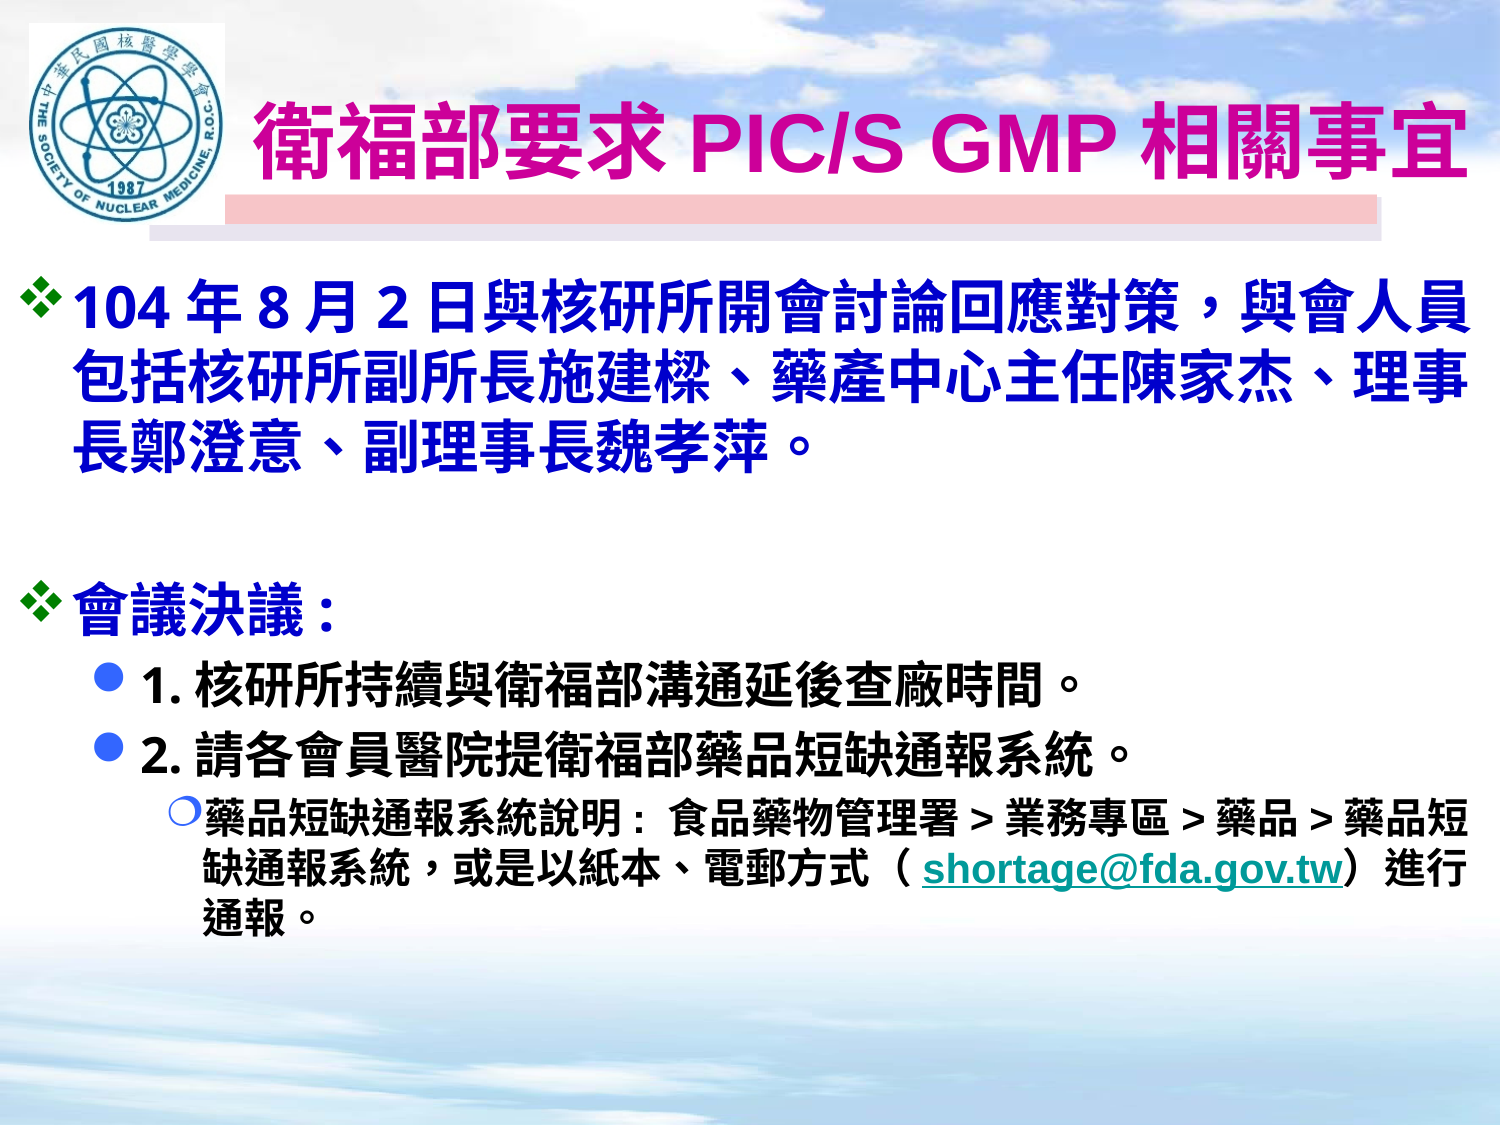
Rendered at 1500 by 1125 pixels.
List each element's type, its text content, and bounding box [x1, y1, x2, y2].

list 104年8月2日與核研所開會討論回應對策，與會人員包括核研所副所長施建樑、藥產中心主任陳家杰、理事長鄭澄意、副理事長魏孝萍。 會議決議: 1.核研所持續與衛福部溝通延後查廠時間。 2.請各會員醫院提衛福部藥品短缺通報系統。 藥品短缺通報系統說明: 食品藥物管理署>業務專區>藥品>藥品短缺通報系統，或是以紙本、電郵方式（shortage@fda.gov.tw）進行通報。 [0, 262, 1500, 1125]
title 衛福部要求PIC/S GMP相關事宜 [225, 45, 1500, 233]
picture [0, 0, 1500, 262]
